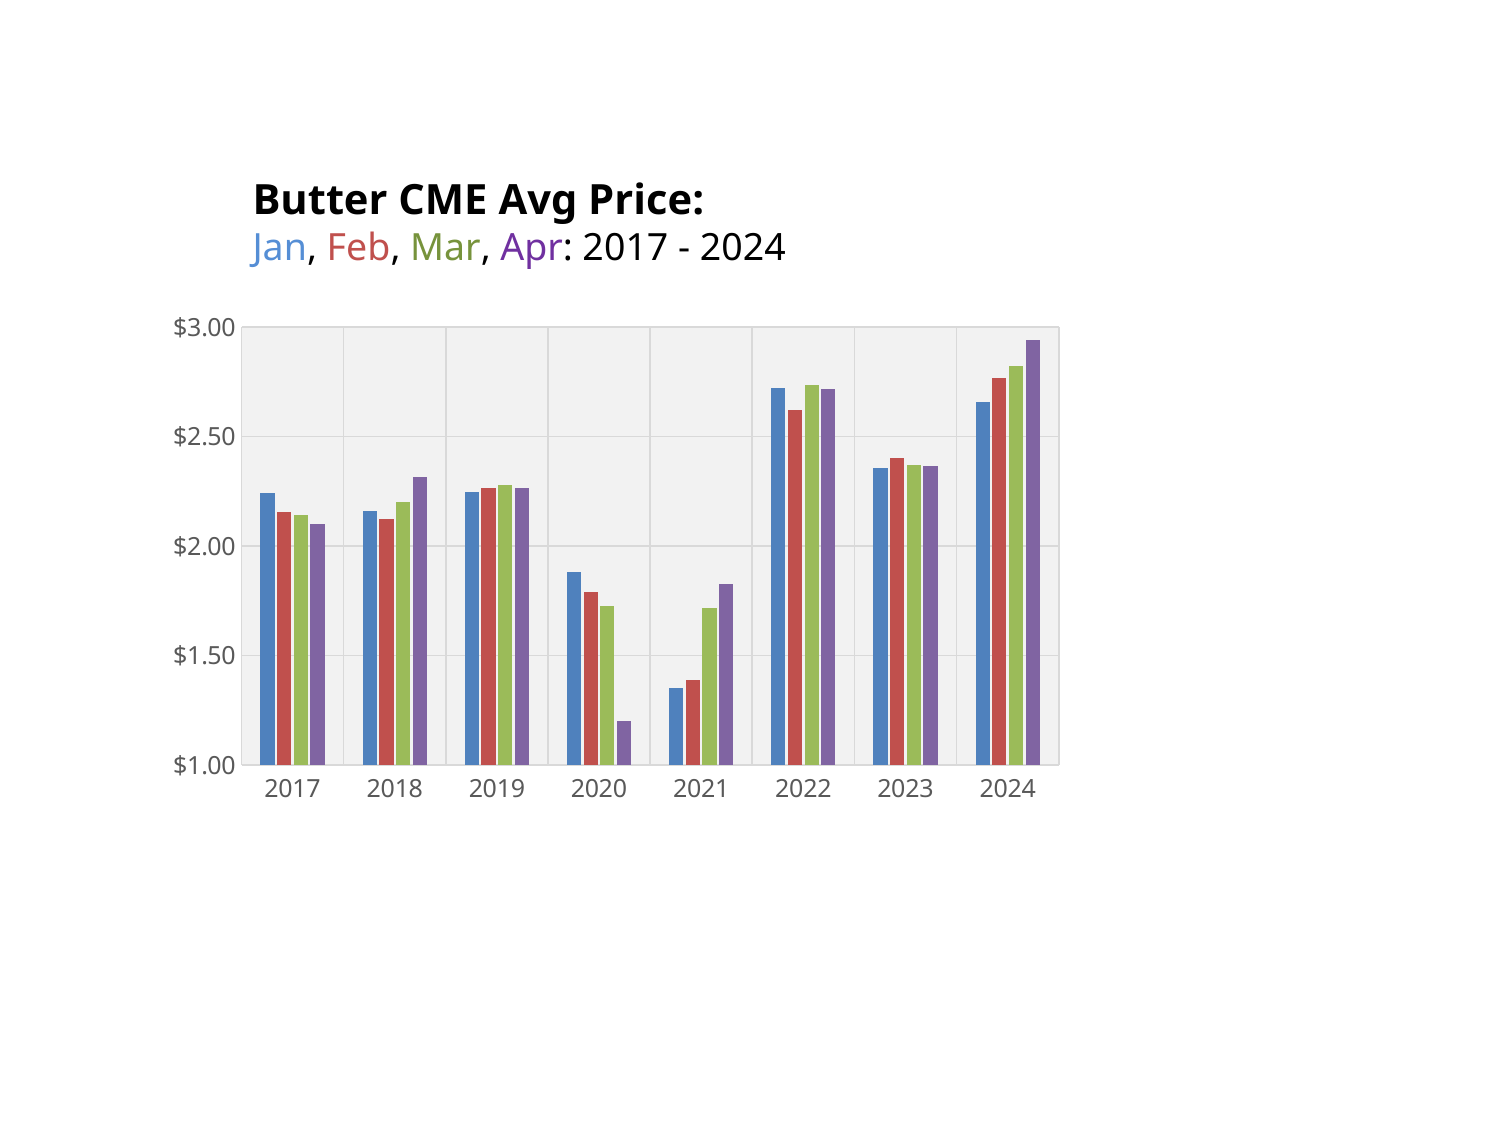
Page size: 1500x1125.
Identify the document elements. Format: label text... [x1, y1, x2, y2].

title Butter CME Avg Price: Jan, Feb, Mar, Apr: 2017 - 2024 [237, 125, 1075, 285]
chart [137, 287, 1088, 863]
